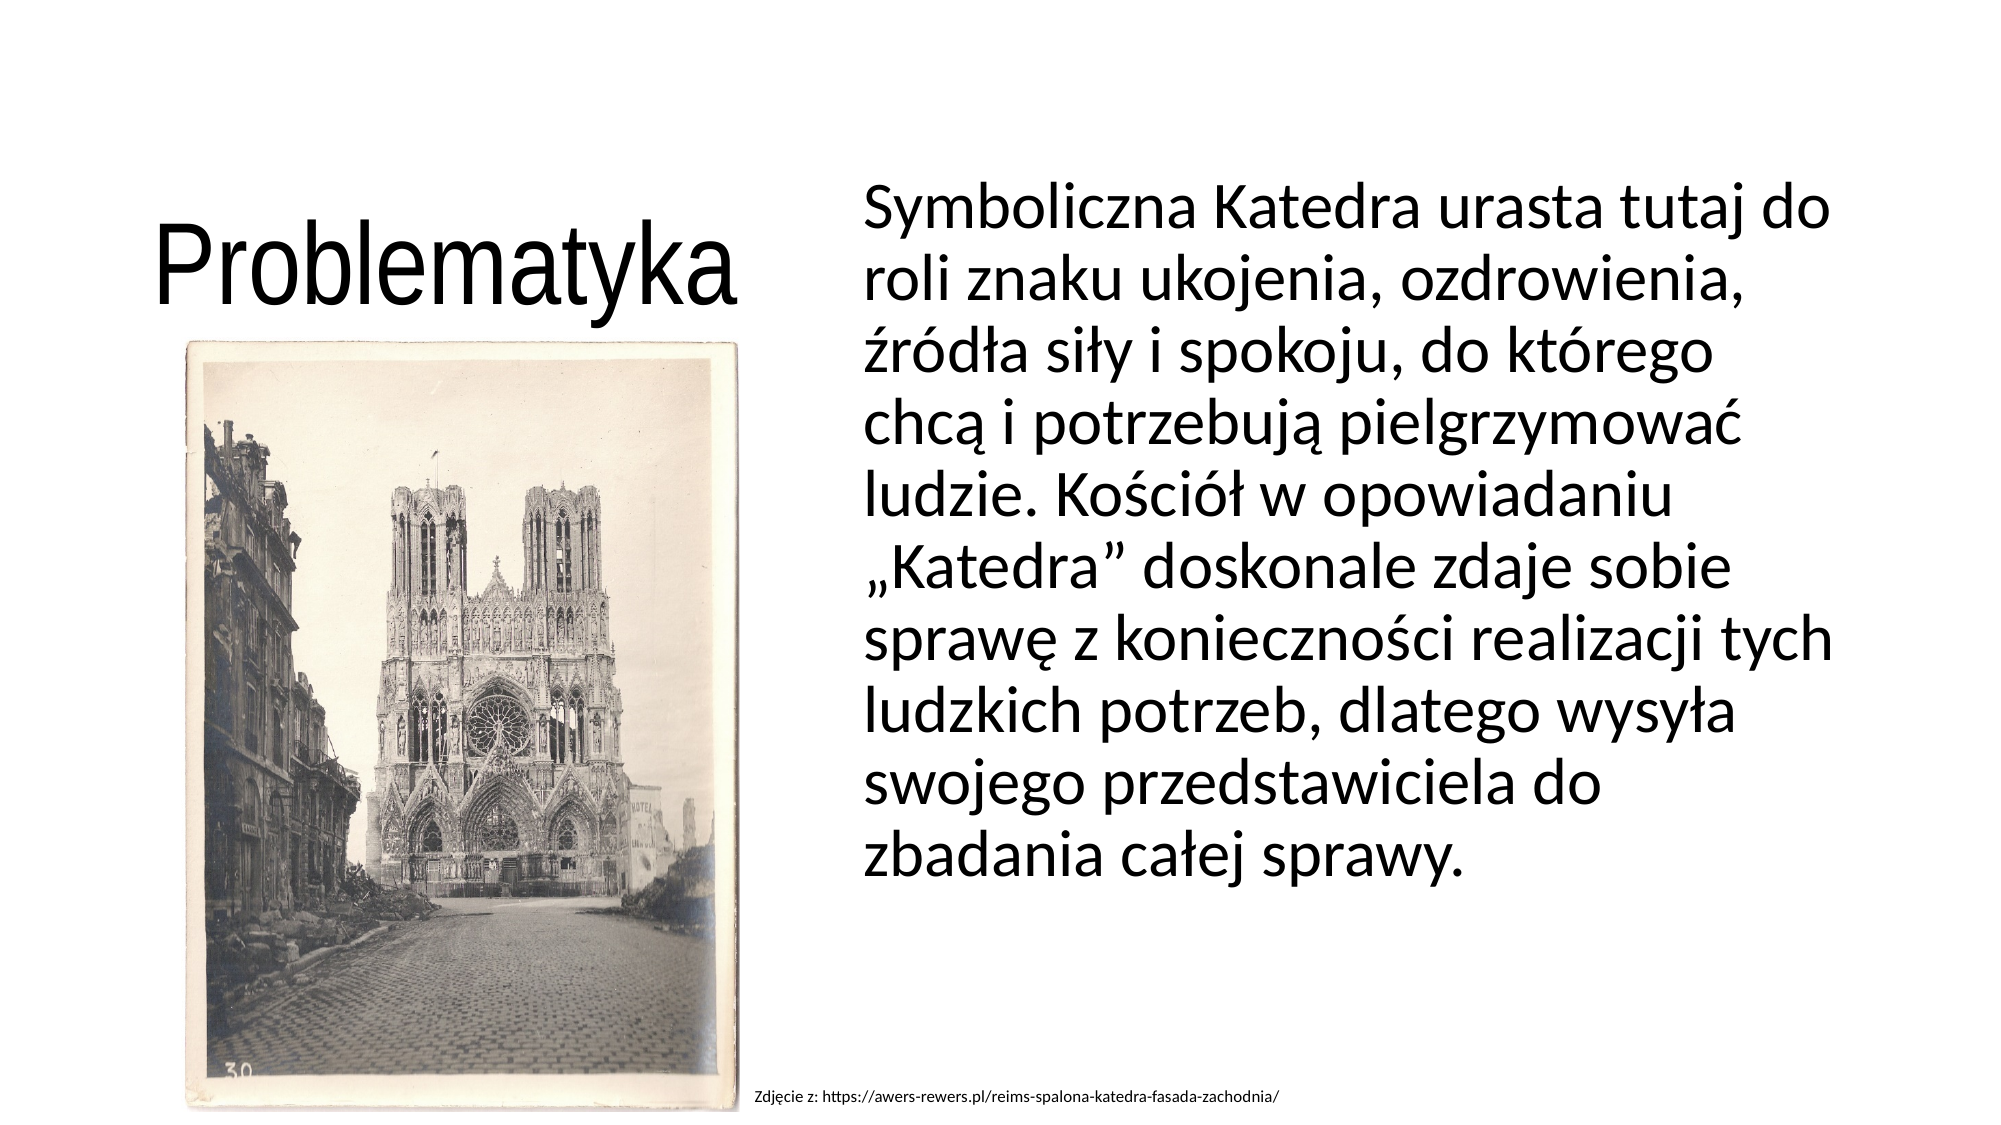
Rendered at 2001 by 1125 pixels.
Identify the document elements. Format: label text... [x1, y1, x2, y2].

title Problematyka [137, 75, 783, 338]
list Symboliczna Katedra urasta tutaj do roli znaku ukojenia, ozdrowienia, źródła siły i spokoju, do którego chcą i potrzebują pielgrzymować ludzie. Kościół w opowiadaniu „Katedra” doskonale zdaje sobie sprawę z konieczności realizacji tych ludzkich potrzeb, dlatego wysyła swojego przedstawiciela do zbadania całej sprawy. [848, 163, 1862, 963]
list Zdjęcie z: https://awers-rewers.pl/reims-spalona-katedra-fasada-zachodnia/ [739, 1080, 1385, 1125]
picture [180, 337, 740, 1112]
